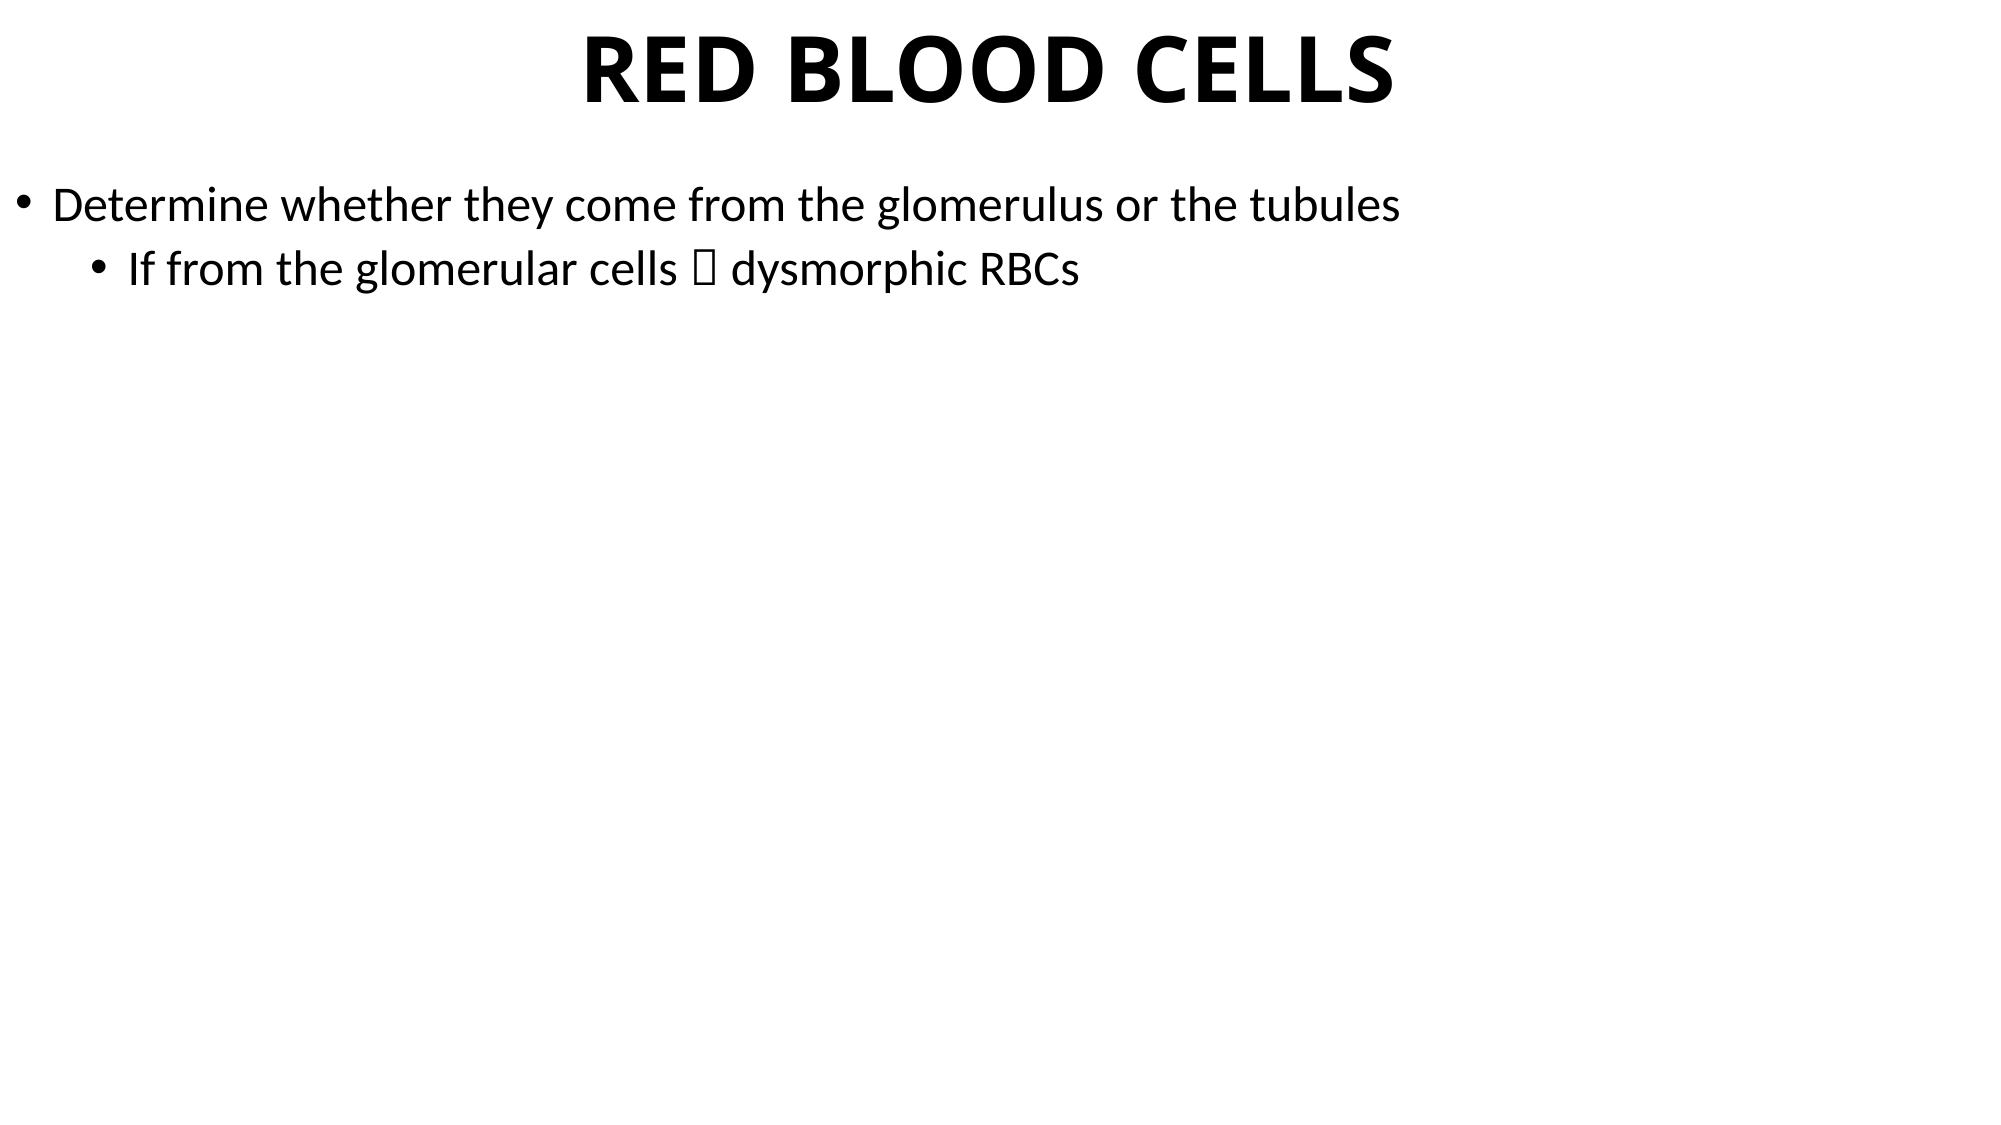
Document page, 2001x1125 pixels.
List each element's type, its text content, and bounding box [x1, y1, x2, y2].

title RED BLOOD CELLS [0, 0, 2000, 146]
list Determine whether they come from the glomerulus or the tubules If from the glomerular cells  dysmorphic RBCs [0, 170, 2000, 1125]
